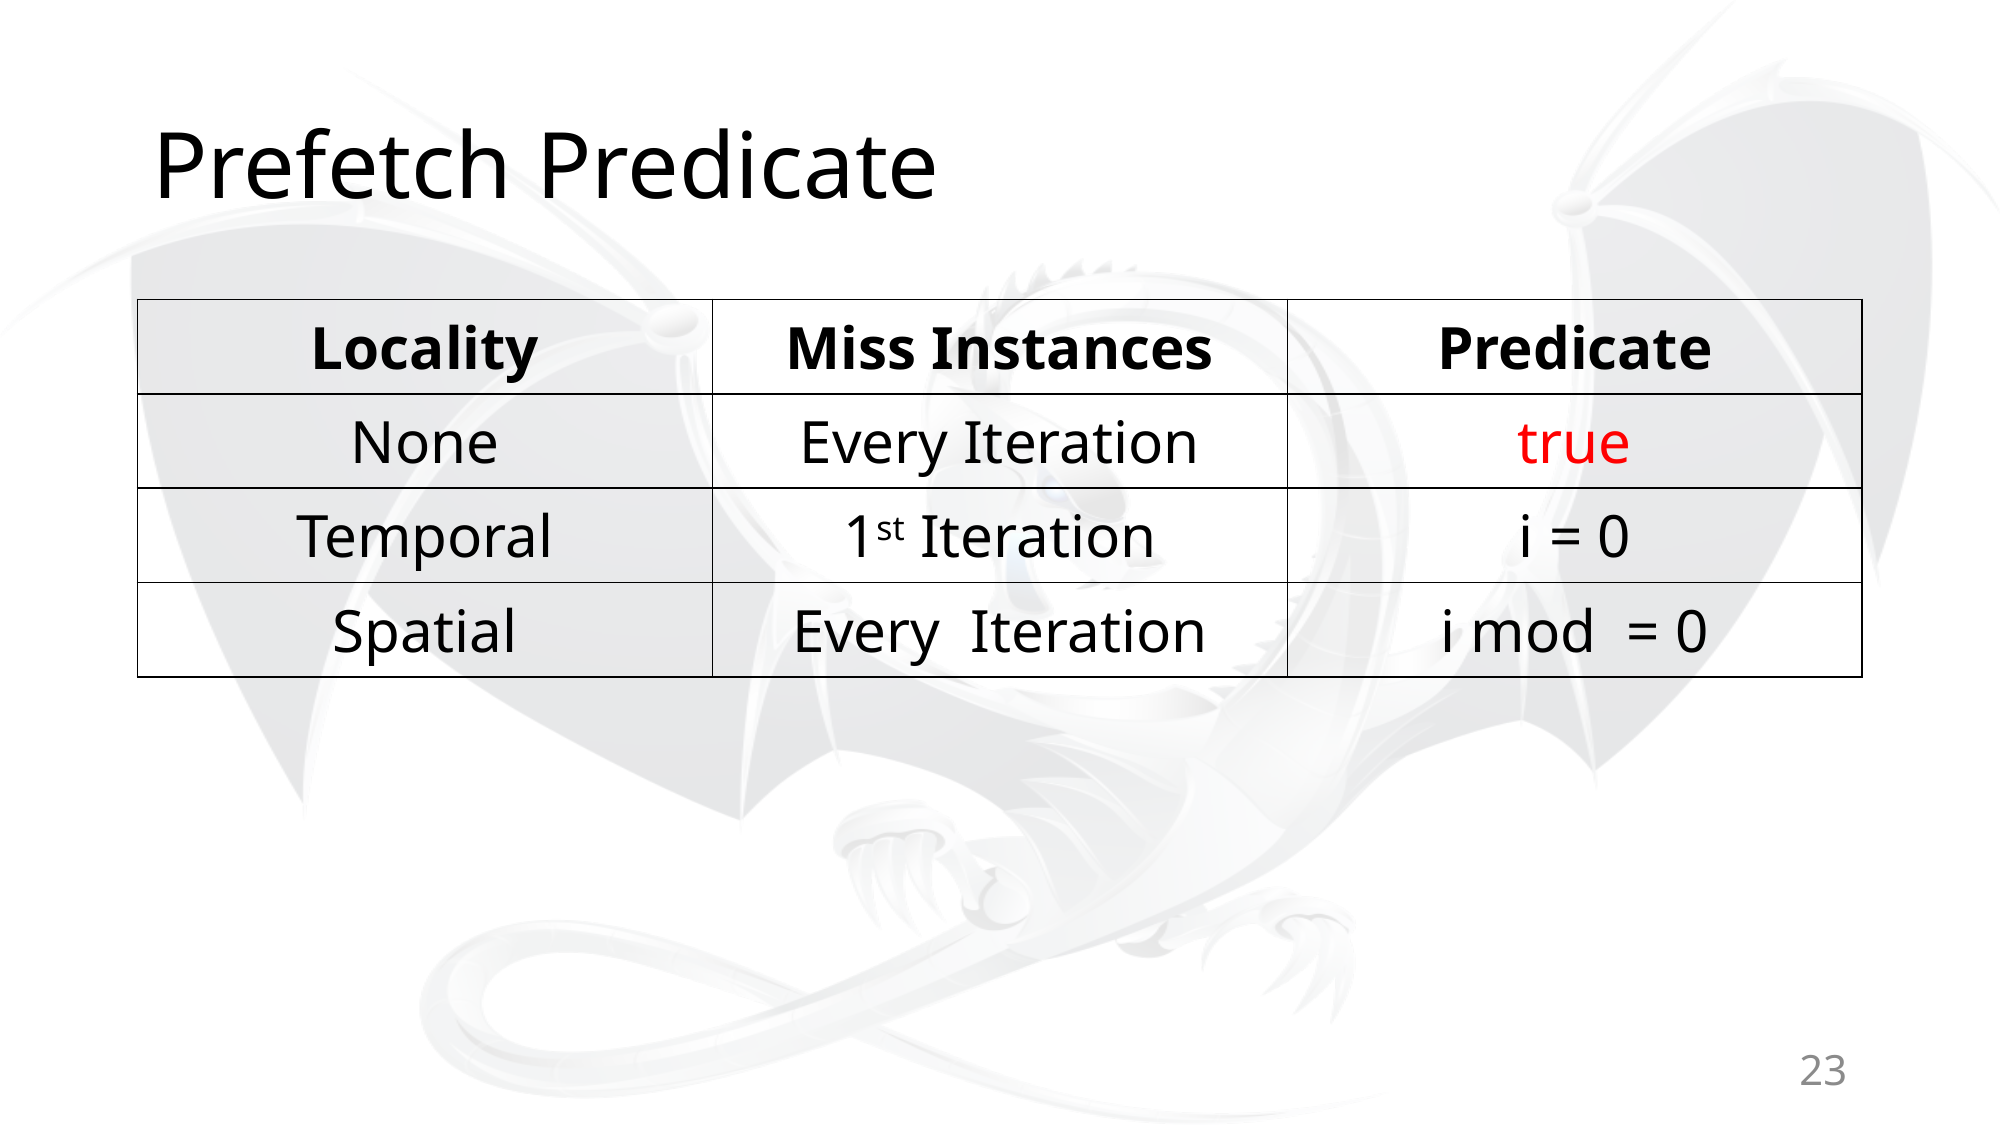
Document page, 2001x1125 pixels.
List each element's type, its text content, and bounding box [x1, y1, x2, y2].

title Prefetch Predicate [137, 59, 1863, 278]
slide_number 23 [1412, 1042, 1863, 1103]
